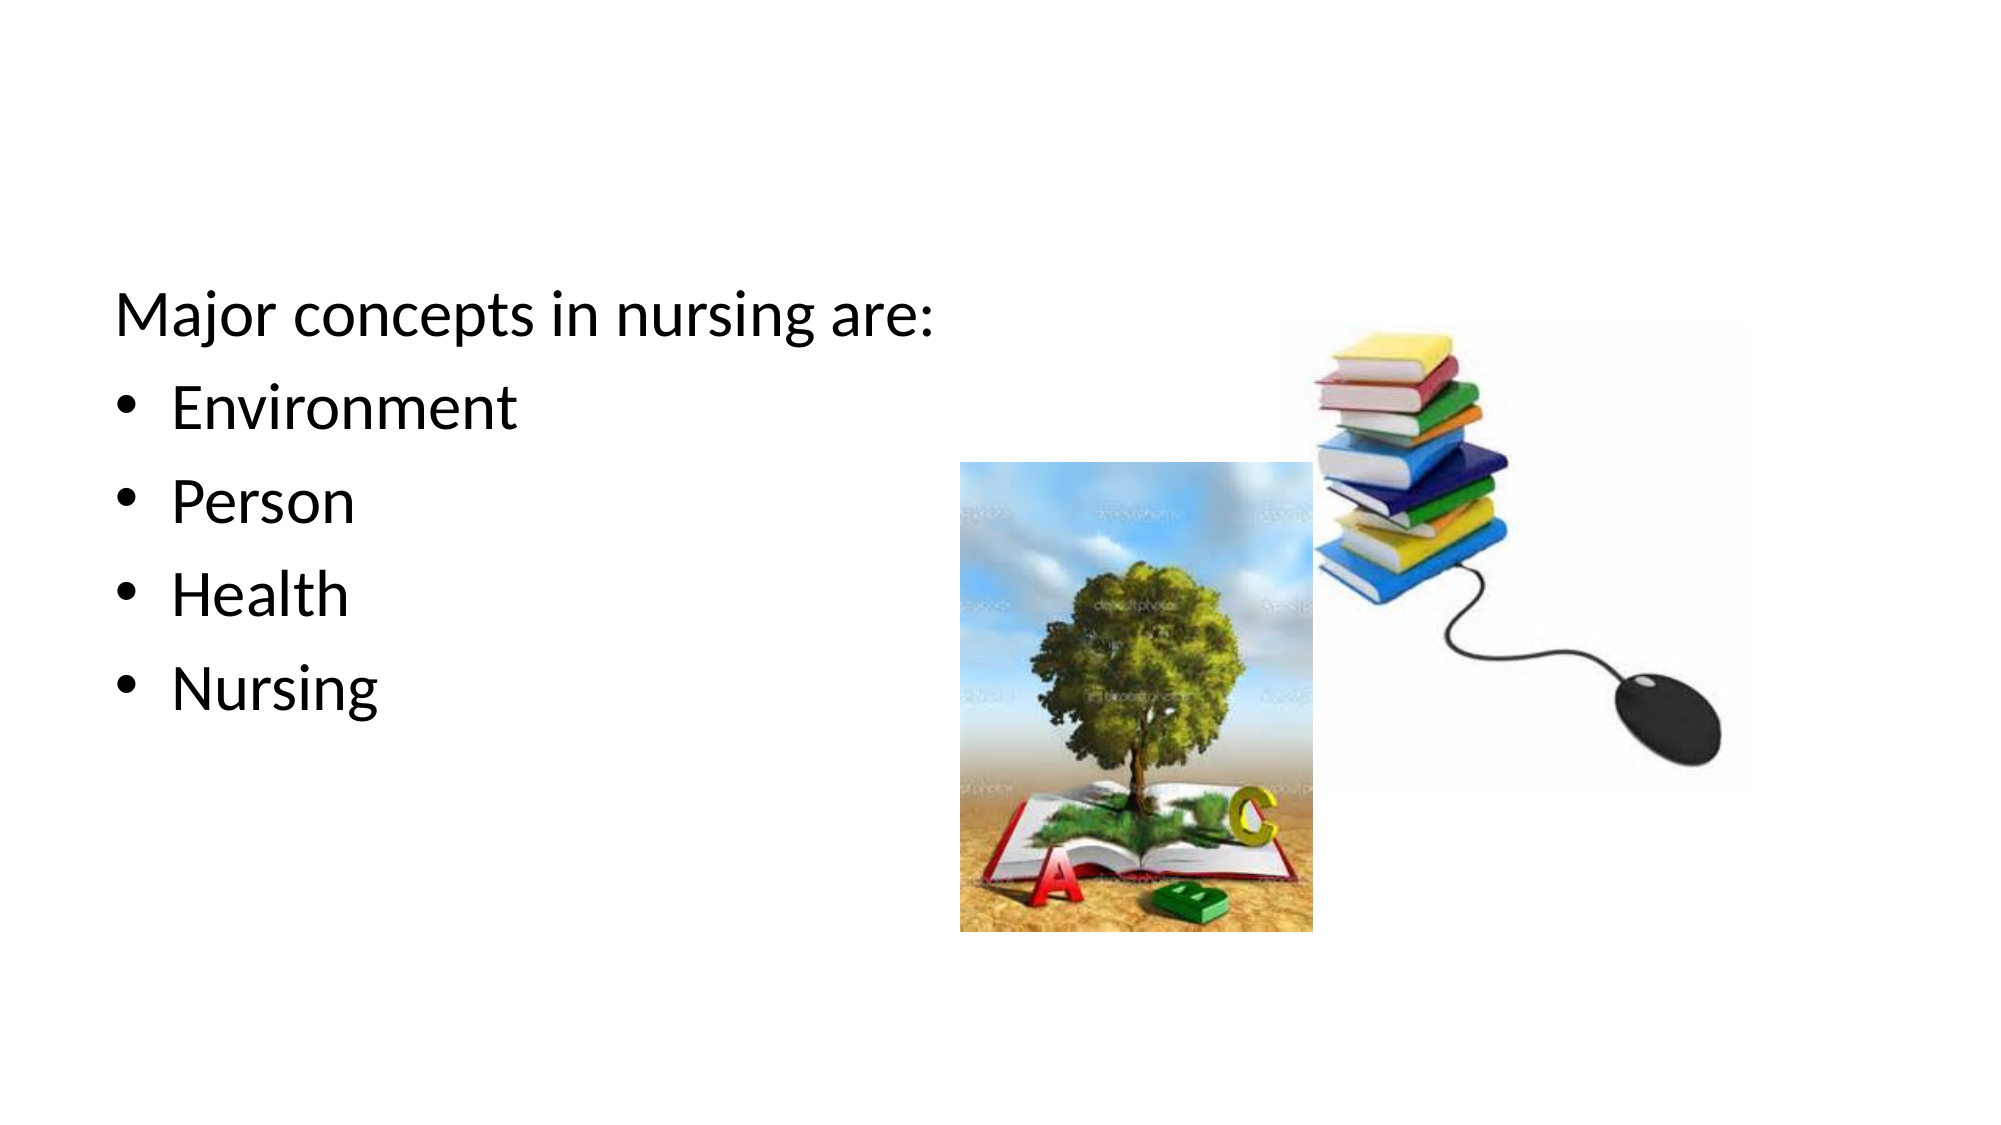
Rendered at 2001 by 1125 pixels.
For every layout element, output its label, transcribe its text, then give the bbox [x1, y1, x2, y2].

list Major concepts in nursing are: Environment Person Health Nursing [99, 262, 1900, 1005]
picture [960, 324, 1751, 932]
